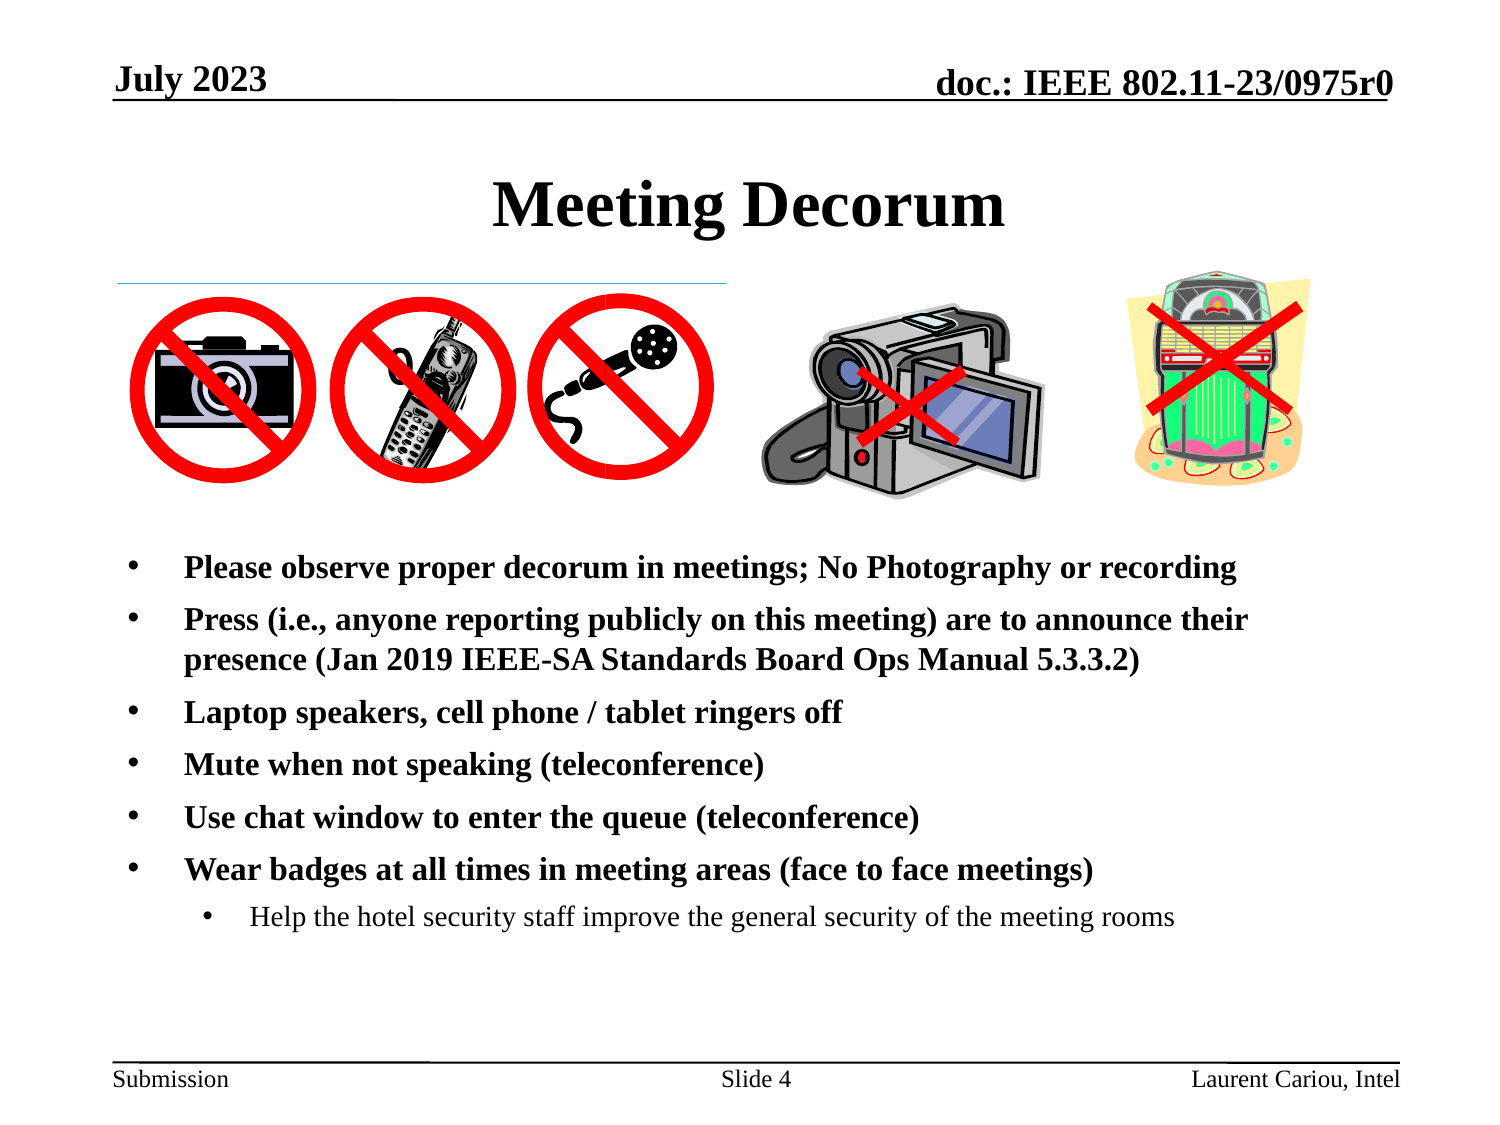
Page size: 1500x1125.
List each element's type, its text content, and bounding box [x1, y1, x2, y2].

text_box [1126, 270, 1311, 487]
slide_number Slide 4 [712, 1061, 800, 1123]
footer Laurent Cariou, Intel [878, 1061, 1402, 1093]
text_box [761, 302, 1046, 500]
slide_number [114, 54, 423, 100]
list Please observe proper decorum in meetings; No Photography or recording Press (i.e., anyone reporting publicly on this meeting) are to announce their presence (Jan 2019 IEEE-SA Standards Board Ops Manual 5.3.3.2) Laptop speakers, cell phone / tablet ringers off Mute when not speaking (teleconference) Use chat window to enter the queue (teleconference) Wear badges at all times in meeting areas (face to face meetings) Help the hotel security staff improve the general security of the meeting rooms [112, 537, 1388, 1000]
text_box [117, 283, 727, 484]
title Meeting Decorum [112, 112, 1388, 288]
